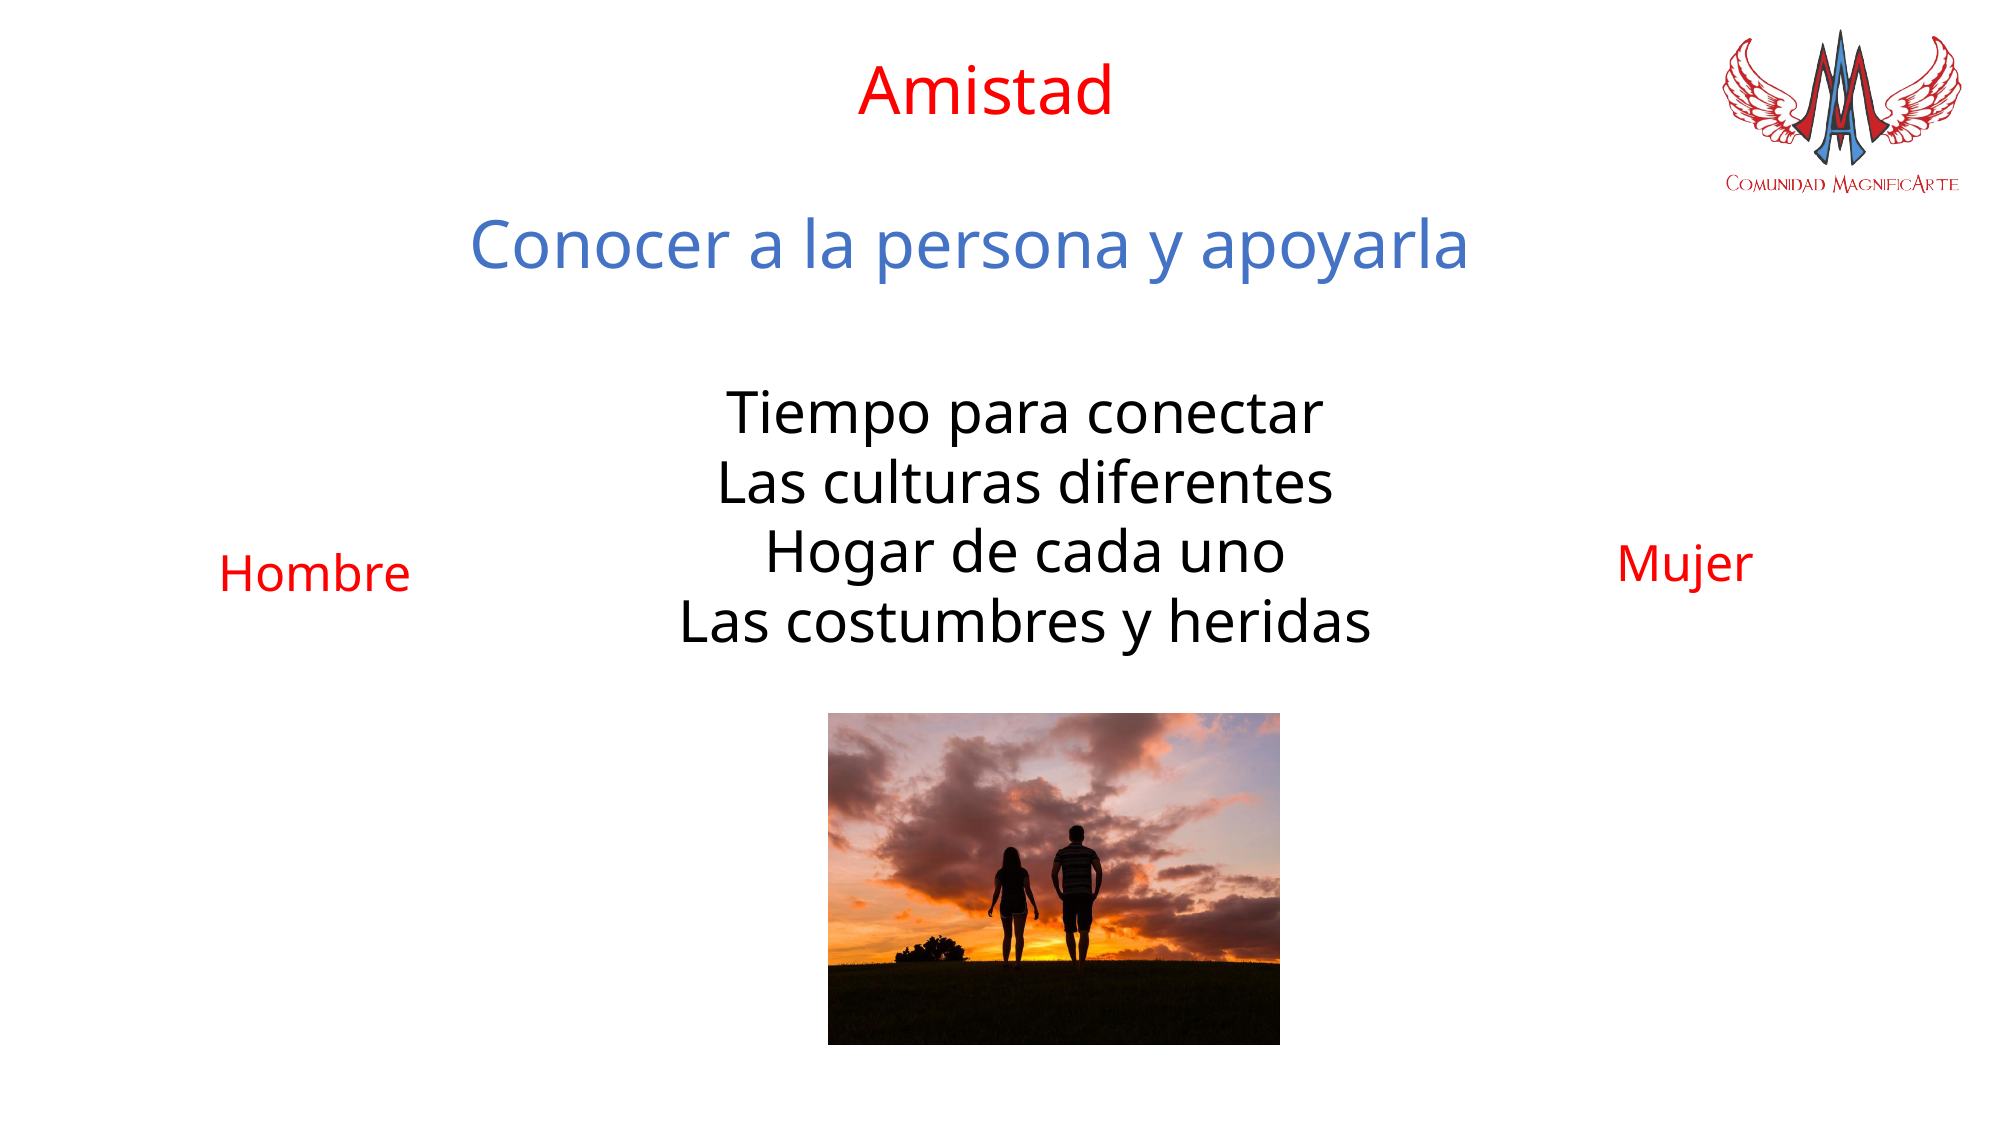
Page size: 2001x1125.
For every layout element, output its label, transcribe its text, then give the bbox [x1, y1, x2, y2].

picture [828, 713, 1280, 1045]
text_box Amistad [774, 40, 1201, 136]
text_box Conocer a la persona y apoyarla [155, 194, 1787, 290]
text_box Tiempo para conectar Las culturas diferentes Hogar de cada uno Las costumbres y heridas [658, 367, 1393, 733]
text_box Mujer [1472, 524, 1899, 600]
text_box Hombre [101, 533, 528, 609]
picture [1714, 24, 1972, 195]
